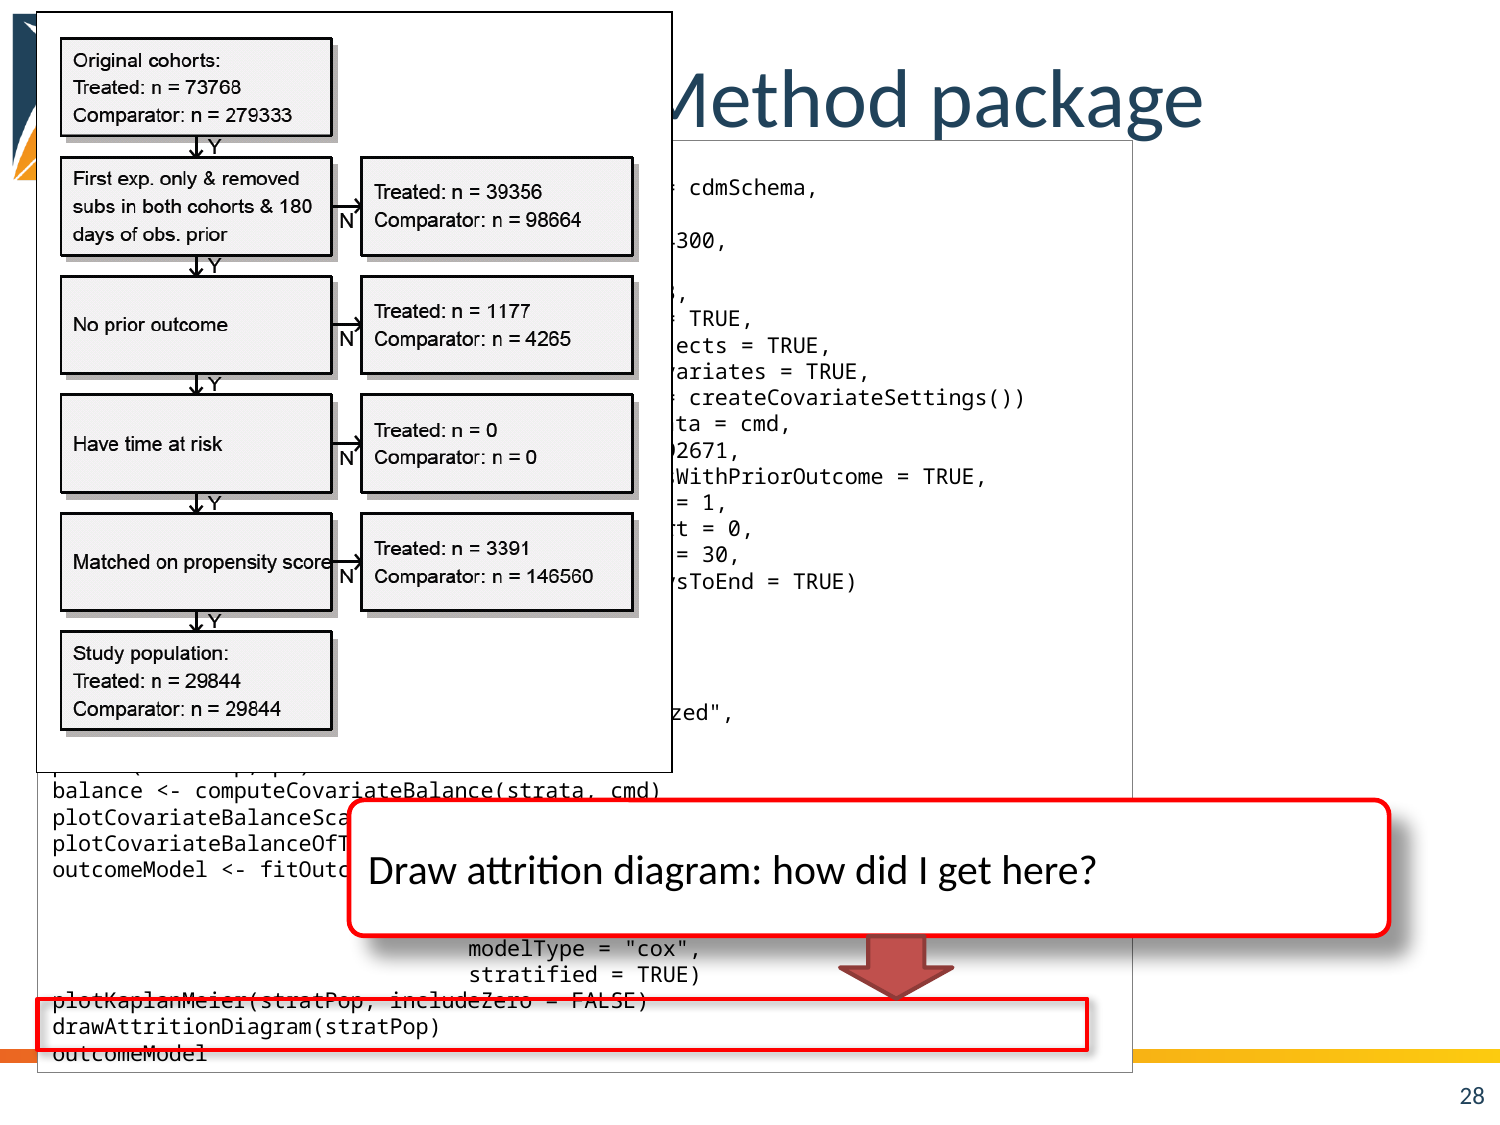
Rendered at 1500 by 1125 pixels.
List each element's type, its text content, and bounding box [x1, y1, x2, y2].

title CohortMethod package [676, 24, 1425, 163]
text_box [35, 997, 1089, 1052]
picture [0, 0, 206, 200]
text_box Draw attrition diagram: how did I get here? [346, 797, 1392, 938]
text_box cmd <- getDbCohortMethodData(connectionDetails, cdmDatabaseSchema = cdmSchema, targetId = 1118084, comparatorId = 1124300, outcomeId = 192671, washoutPeriod = 183, firstExposureOnly = TRUE, removeDuplicateSubjects = TRUE, excludeDrugsFromCovariates = TRUE, covariateSettings = createCovariateSettings()) studyPop <- createStudyPopulation(cohortMethodData = cmd, outcomeId = 192671, removeSubjectsWithPriorOutcome = TRUE, minDaysAtRisk = 1, riskWindowStart = 0, riskWindowEnd = 30, addExposureDaysToEnd = TRUE) ps <- createPs(cmd, studyPop) plotPs(ps) stratPop <- matchOnPs(ps, caliper = 0.25, caliperScale = "standardized", maxRatio = 1) plotPs(stratPop, ps) balance <- computeCovariateBalance(strata, cmd) plotCovariateBalanceScatterPlot(balance) plotCovariateBalanceOfTopVariables(balance) outcomeModel <- fitOutcomeModel(stratPop, cmd useCovariates = TRUE, modelType = "cox", stratified = TRUE) plotKaplanMeier(stratPop, includeZero = FALSE) drawAttritionDiagram(stratPop) outcomeModel [37, 140, 1133, 997]
text_box [837, 934, 955, 1001]
slide_number 28 [1149, 1065, 1500, 1125]
picture [37, 12, 672, 772]
text_box cmd <- getDbCohortMethodData(connectionDetails, cdmDatabaseSchema = cdmSchema, targetId = 1118084, comparatorId = 1124300, outcomeId = 192671, washoutPeriod = 183, firstExposureOnly = TRUE, removeDuplicateSubjects = TRUE, excludeDrugsFromCovariates = TRUE, covariateSettings = createCovariateSettings()) studyPop <- createStudyPopulation(cohortMethodData = cmd, outcomeId = 192671, removeSubjectsWithPriorOutcome = TRUE, minDaysAtRisk = 1, riskWindowStart = 0, riskWindowEnd = 30, addExposureDaysToEnd = TRUE) ps <- createPs(cmd, studyPop) plotPs(ps) stratPop <- matchOnPs(ps, caliper = 0.25, caliperScale = "standardized", maxRatio = 1) plotPs(stratPop, ps) balance <- computeCovariateBalance(strata, cmd) plotCovariateBalanceScatterPlot(balance) plotCovariateBalanceOfTopVariables(balance) outcomeModel <- fitOutcomeModel(stratPop, cmd useCovariates = TRUE, modelType = "cox", stratified = TRUE) plotKaplanMeier(stratPop, includeZero = FALSE) drawAttritionDiagram(stratPop) outcomeModel [37, 972, 1133, 1073]
